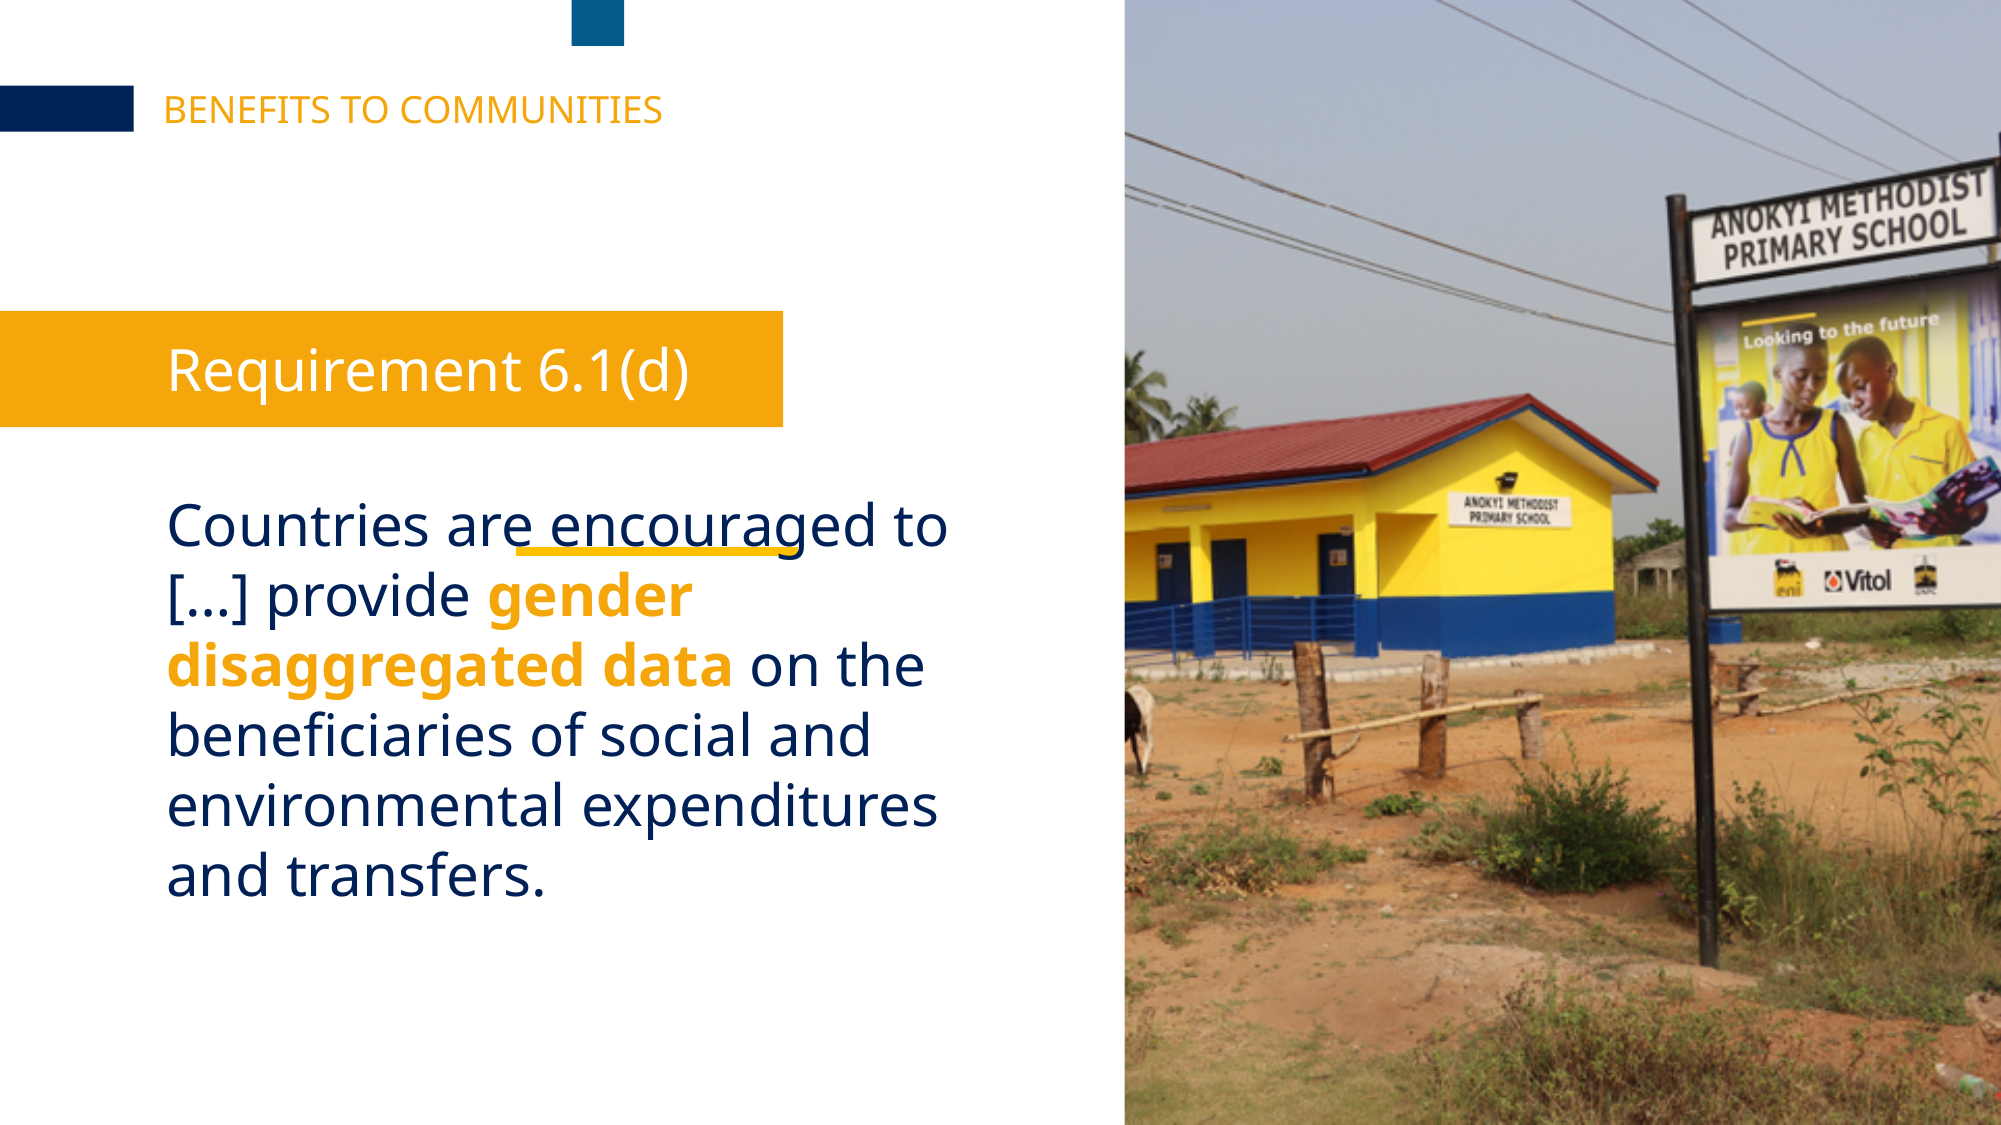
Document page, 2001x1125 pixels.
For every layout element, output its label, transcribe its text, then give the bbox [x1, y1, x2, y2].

text_box [0, 308, 786, 430]
text_box Requirement 6.1(d) [151, 326, 798, 411]
text_box BENEFITS TO COMMUNITIES [133, 78, 966, 138]
text_box Countries are encouraged to […] provide gender disaggregated data on the beneficiaries of social and environmental expenditures and transfers. [151, 480, 1000, 916]
picture [1124, 0, 2001, 1125]
